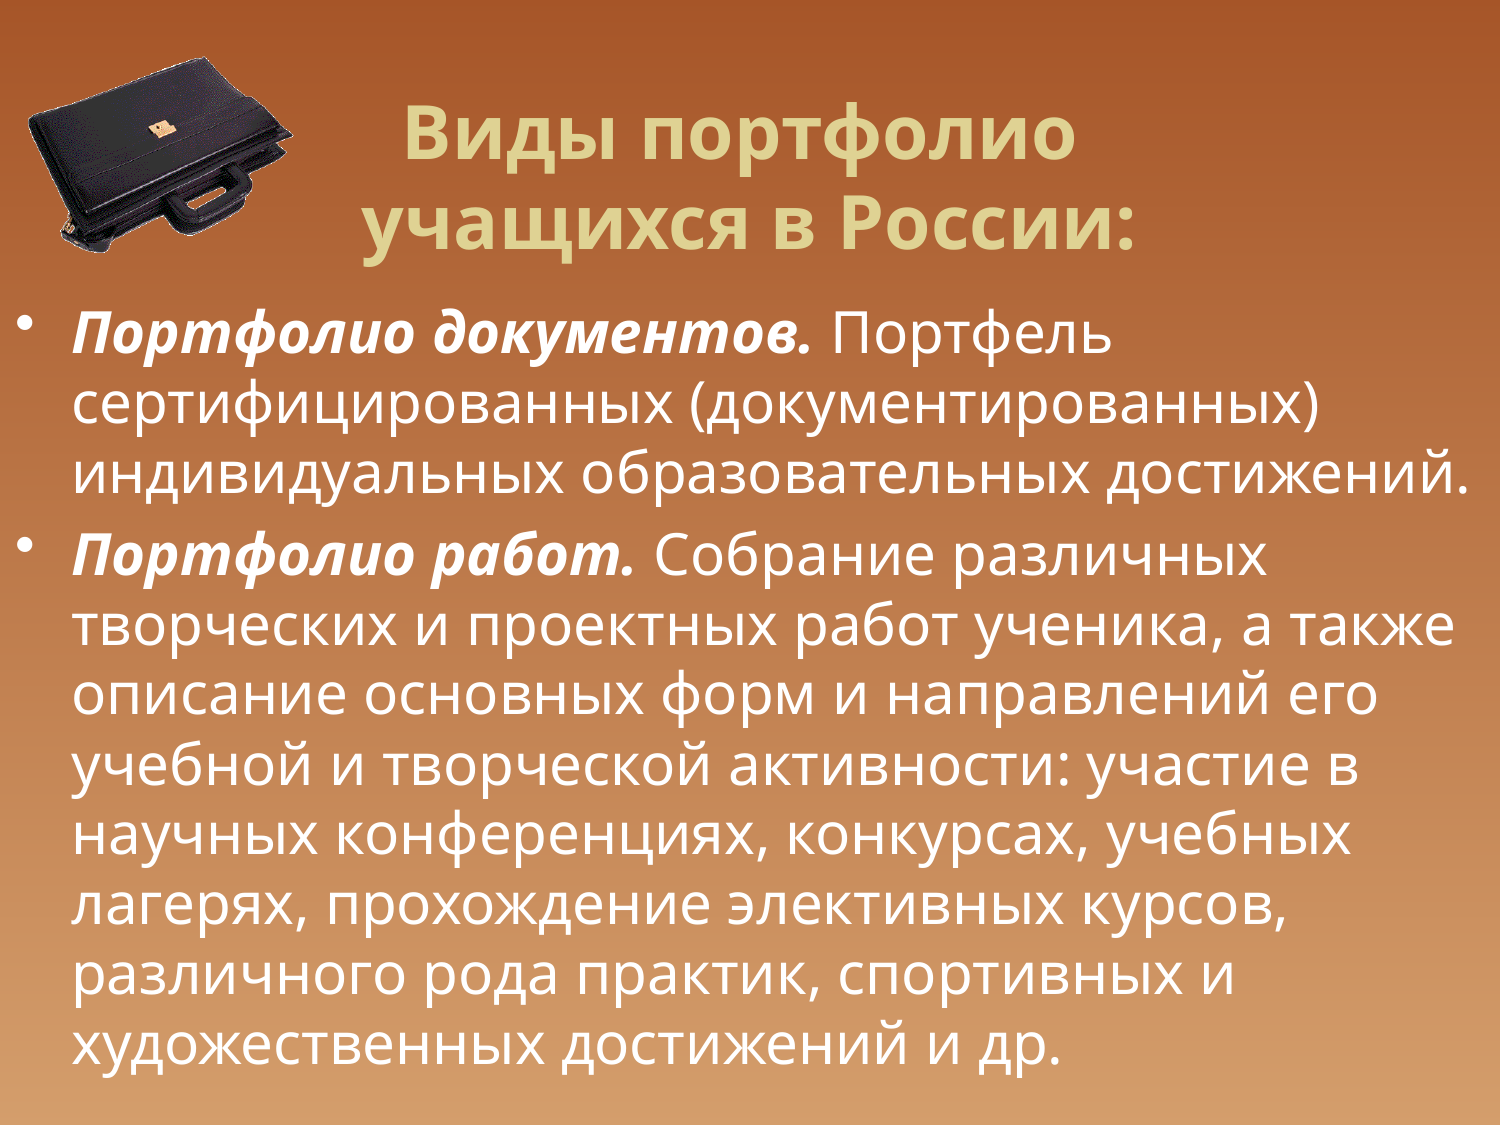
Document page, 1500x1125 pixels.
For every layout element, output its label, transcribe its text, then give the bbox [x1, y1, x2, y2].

list Портфолио документов. Портфель сертифицированных (документированных) индивидуальных образовательных достижений. Портфолио работ. Собрание различных творческих и проектных работ ученика, а также описание основных форм и направлений его учебной и творческой активности: участие в научных конференциях, конкурсах, учебных лагерях, прохождение элективных курсов, различного рода практик, спортивных и художественных достижений и др. [0, 287, 1500, 1125]
title Виды портфолио учащихся в России: [237, 74, 1263, 276]
picture [0, 49, 326, 266]
